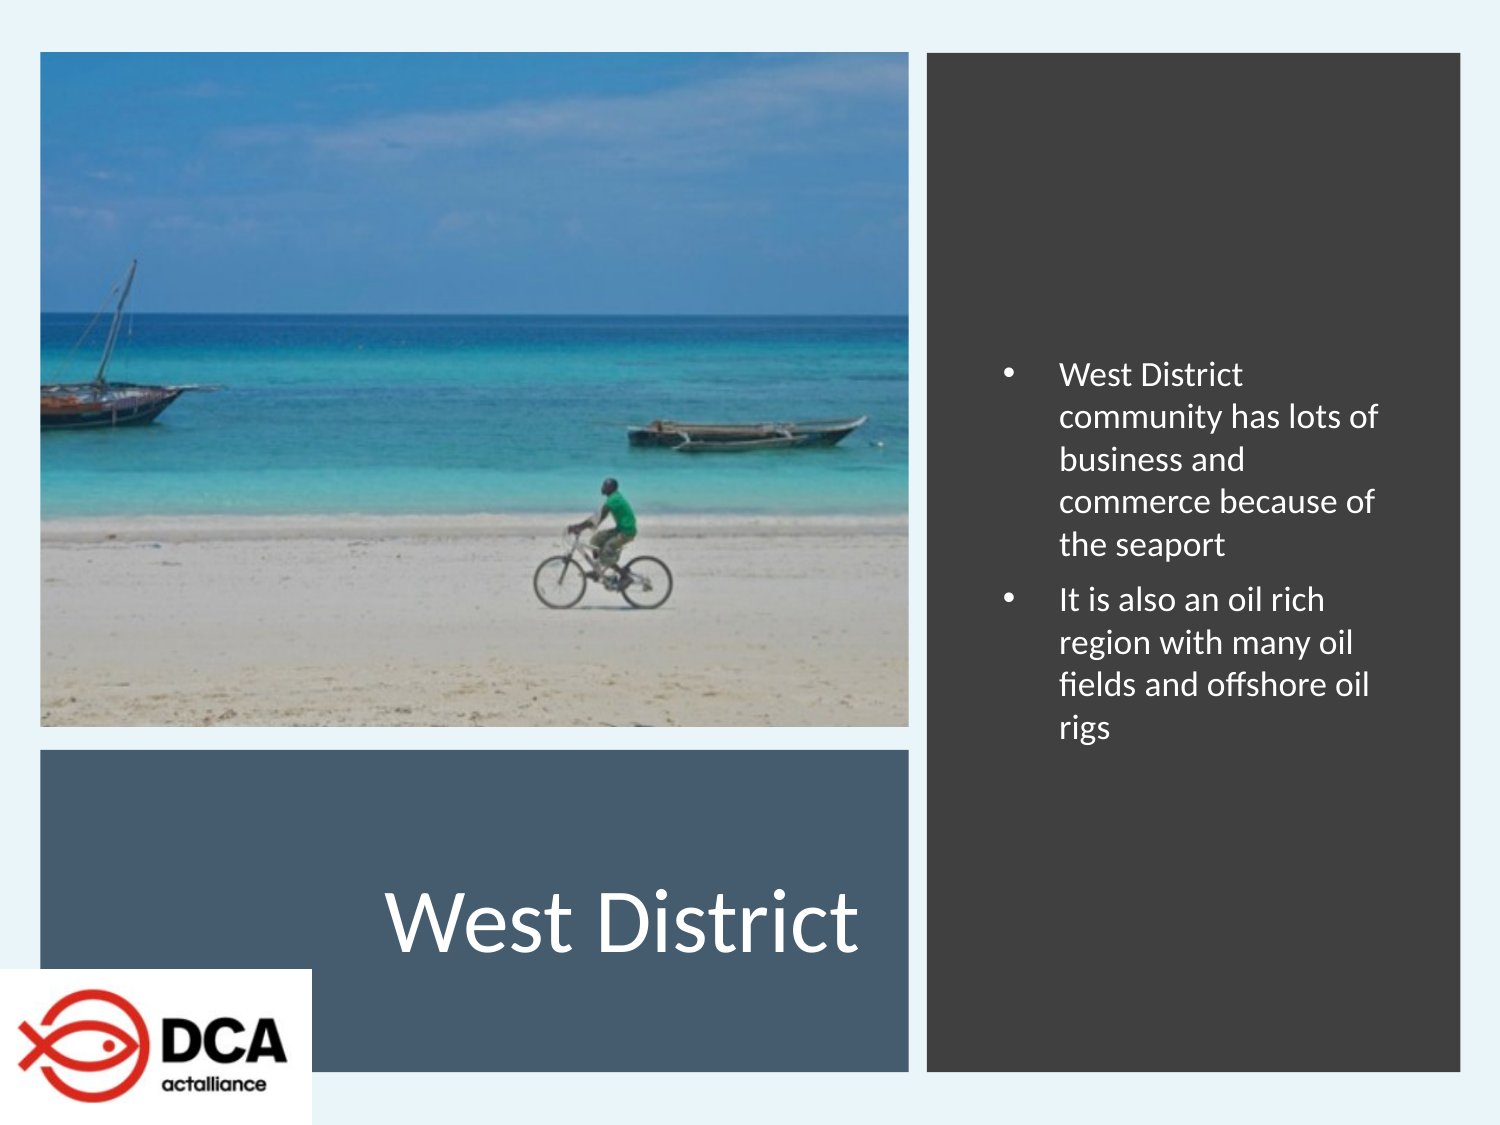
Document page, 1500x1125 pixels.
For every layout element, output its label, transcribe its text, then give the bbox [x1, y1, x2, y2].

list West District community has lots of business and commerce because of the seaport It is also an oil rich region with many oil fields and offshore oil rigs [987, 150, 1410, 947]
picture [40, 52, 909, 727]
picture [0, 969, 312, 1125]
title West District [64, 782, 876, 1049]
text_box [38, 748, 911, 1074]
text_box [925, 51, 1462, 1074]
